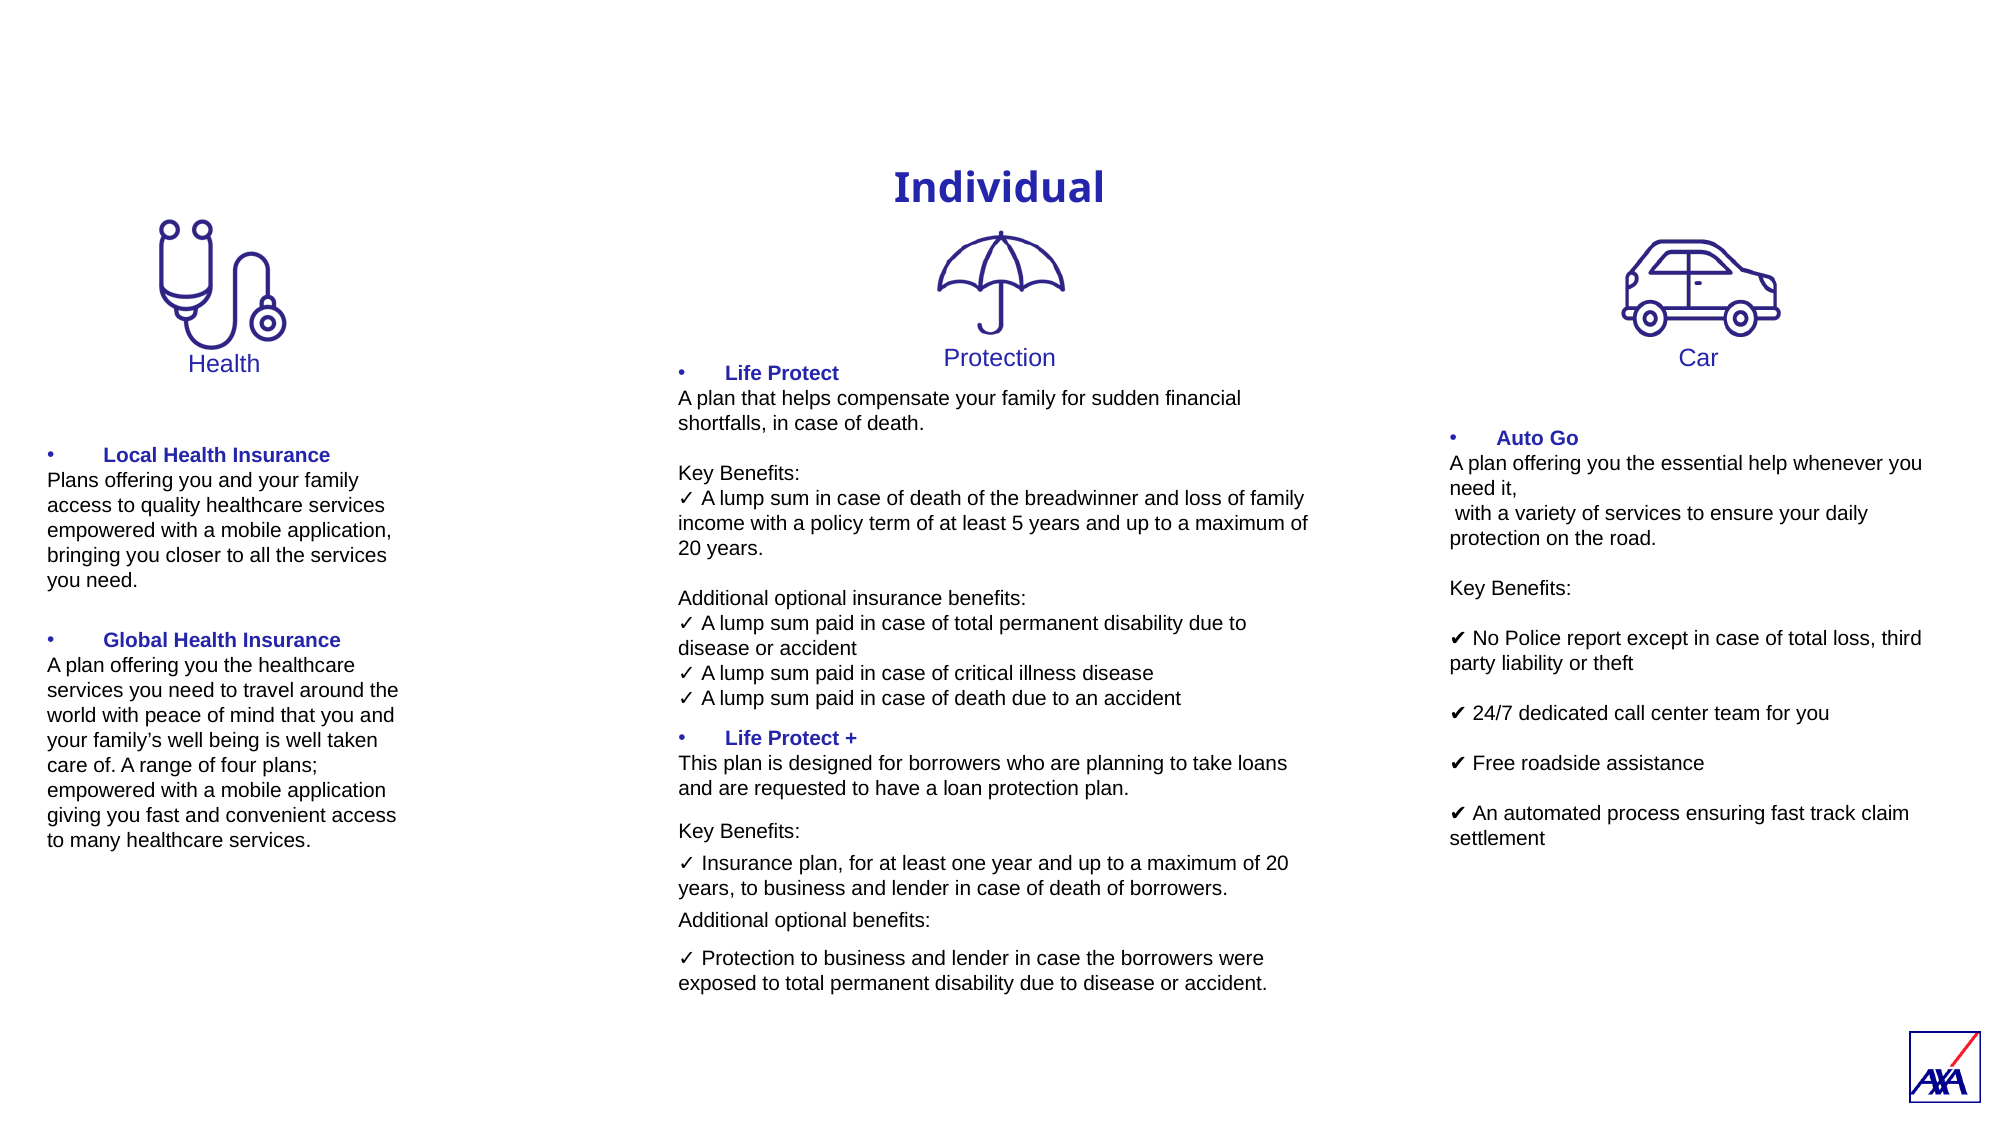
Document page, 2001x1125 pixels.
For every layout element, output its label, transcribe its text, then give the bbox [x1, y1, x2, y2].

list Individual [839, 159, 1161, 200]
picture [1909, 1031, 1981, 1103]
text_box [32, 200, 1968, 1015]
